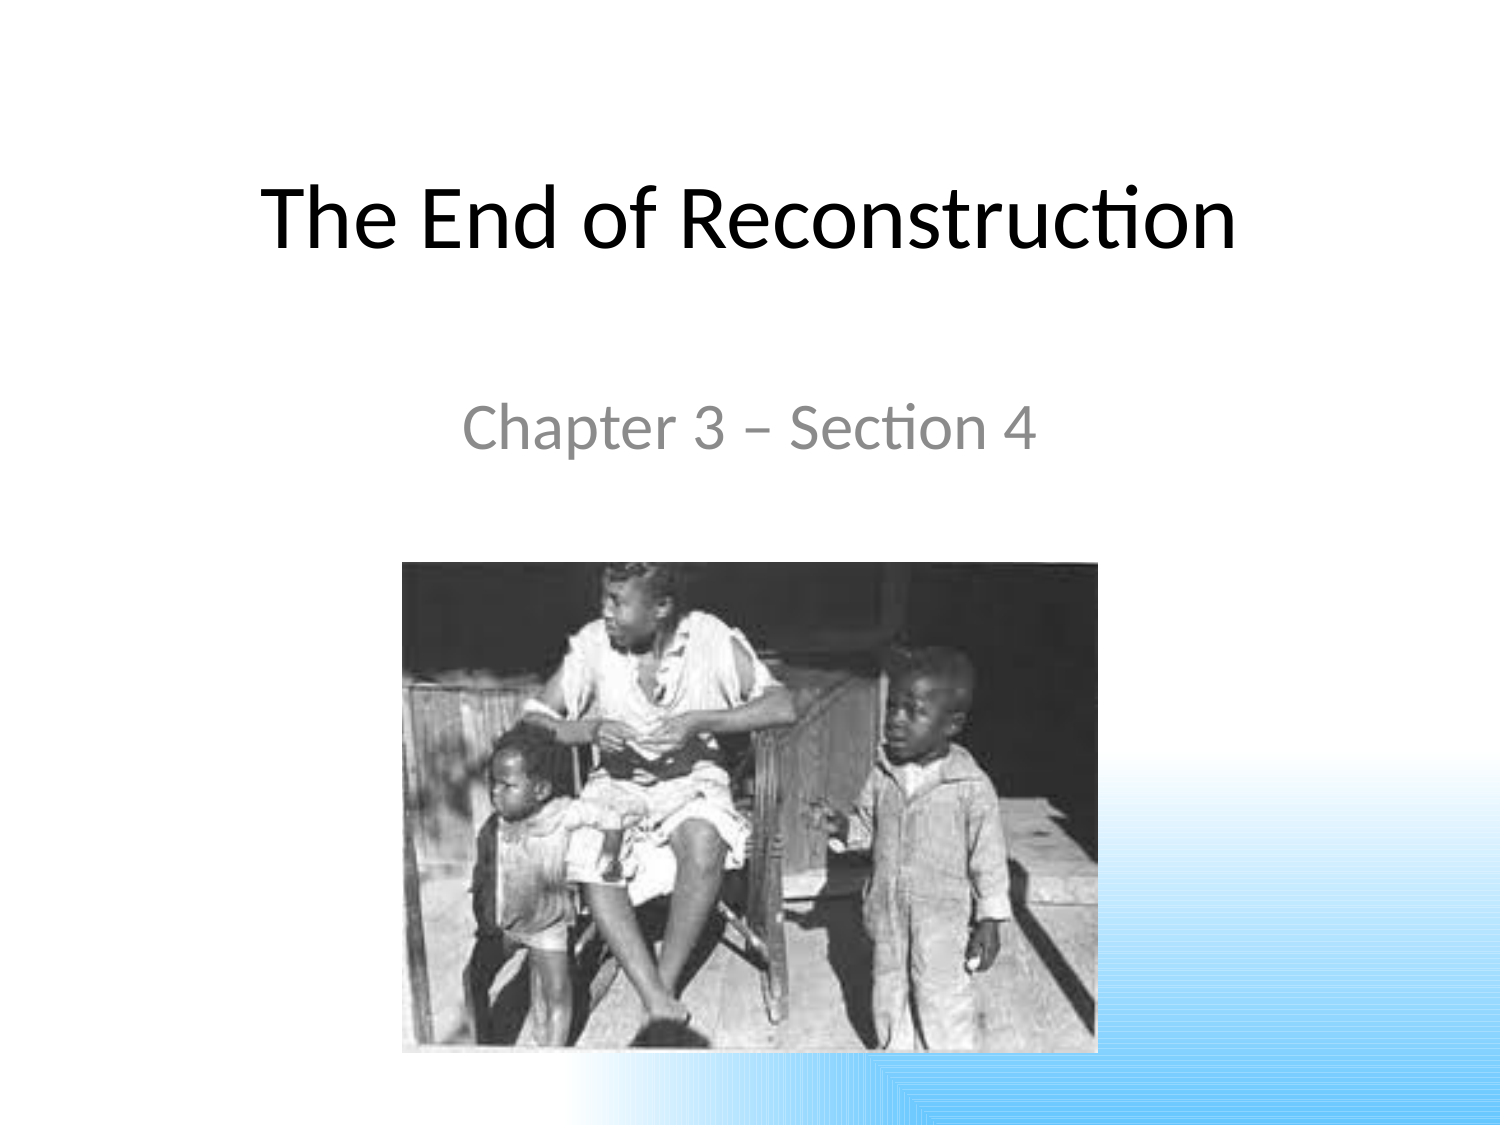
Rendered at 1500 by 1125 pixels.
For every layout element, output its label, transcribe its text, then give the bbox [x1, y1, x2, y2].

picture [402, 562, 1099, 1053]
title The End of Reconstruction [112, 78, 1388, 345]
subtitle Chapter 3 – Section 4 [225, 375, 1275, 563]
